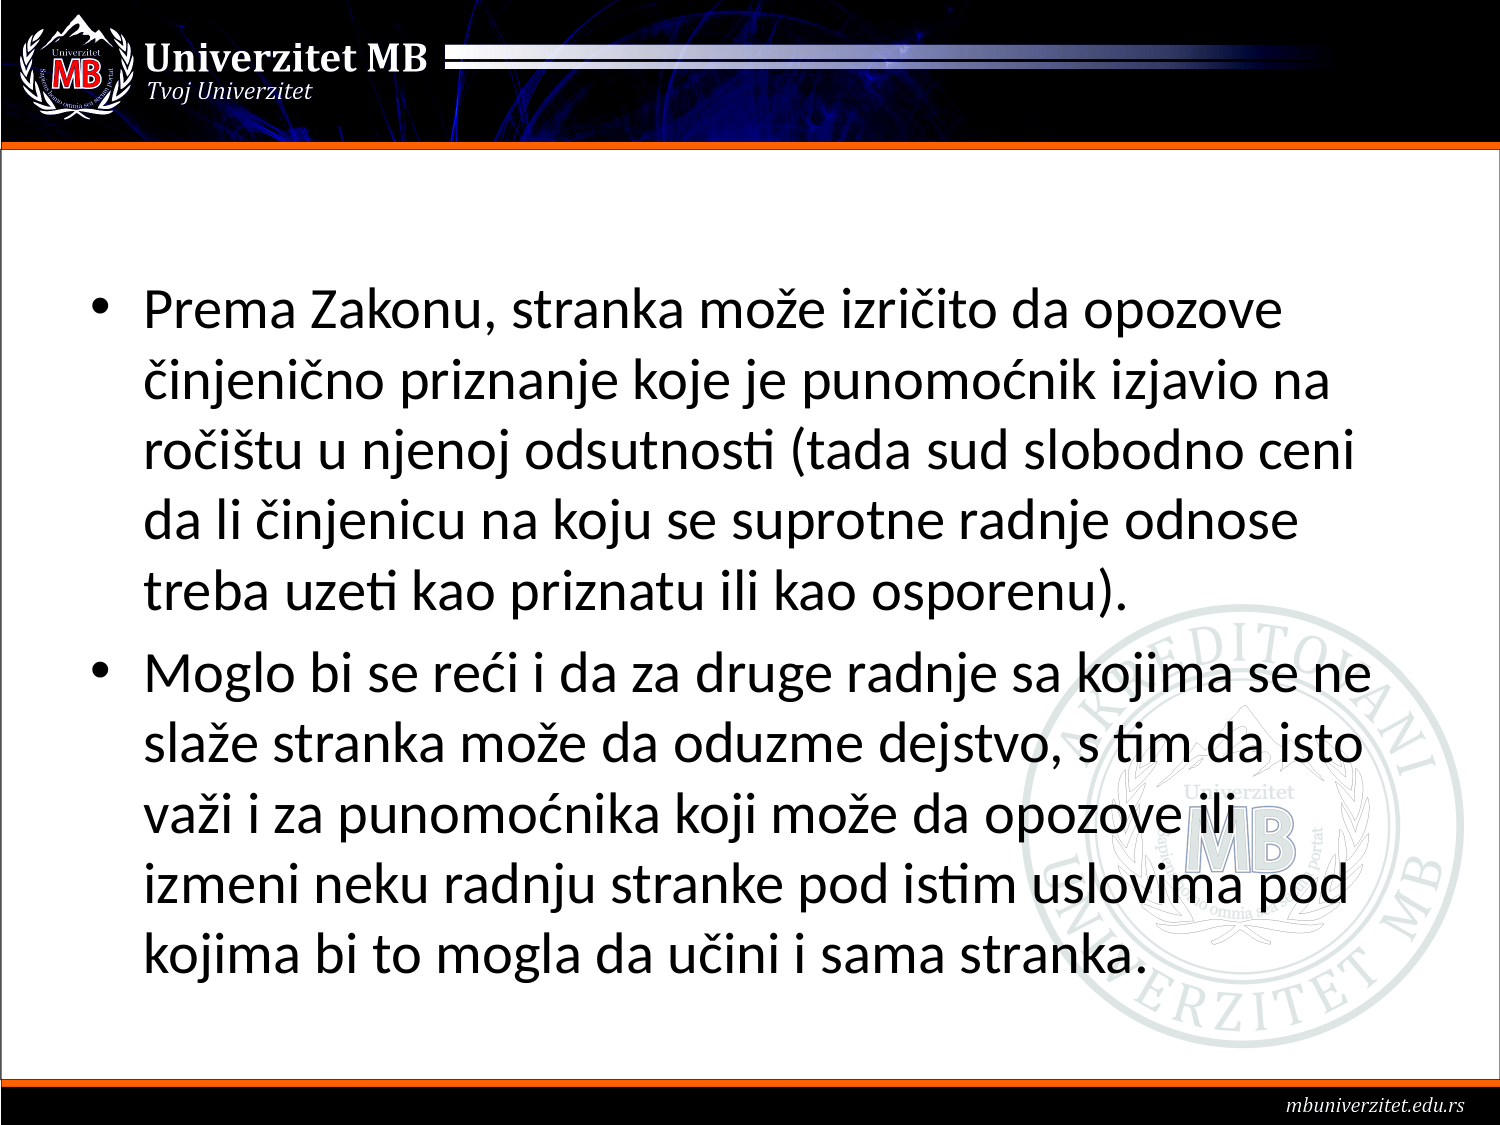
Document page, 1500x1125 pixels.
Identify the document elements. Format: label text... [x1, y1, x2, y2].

picture [0, 0, 1500, 1125]
list Prema Zakonu, stranka može izričito da opozove činjenično priznanje koje je punomoćnik izjavio na ročištu u njenoj odsutnosti (tada sud slobodno ceni da li činjenicu na koju se suprotne radnje odnose treba uzeti kao priznatu ili kao osporenu). Moglo bi se reći i da za druge radnje sa kojima se ne slaže stranka može da oduzme dejstvo, s tim da isto važi i za punomoćnika koji može da opozove ili izmeni neku radnju stranke pod istim uslovima pod kojima bi to mogla da učini i sama stranka. [75, 262, 1425, 1005]
